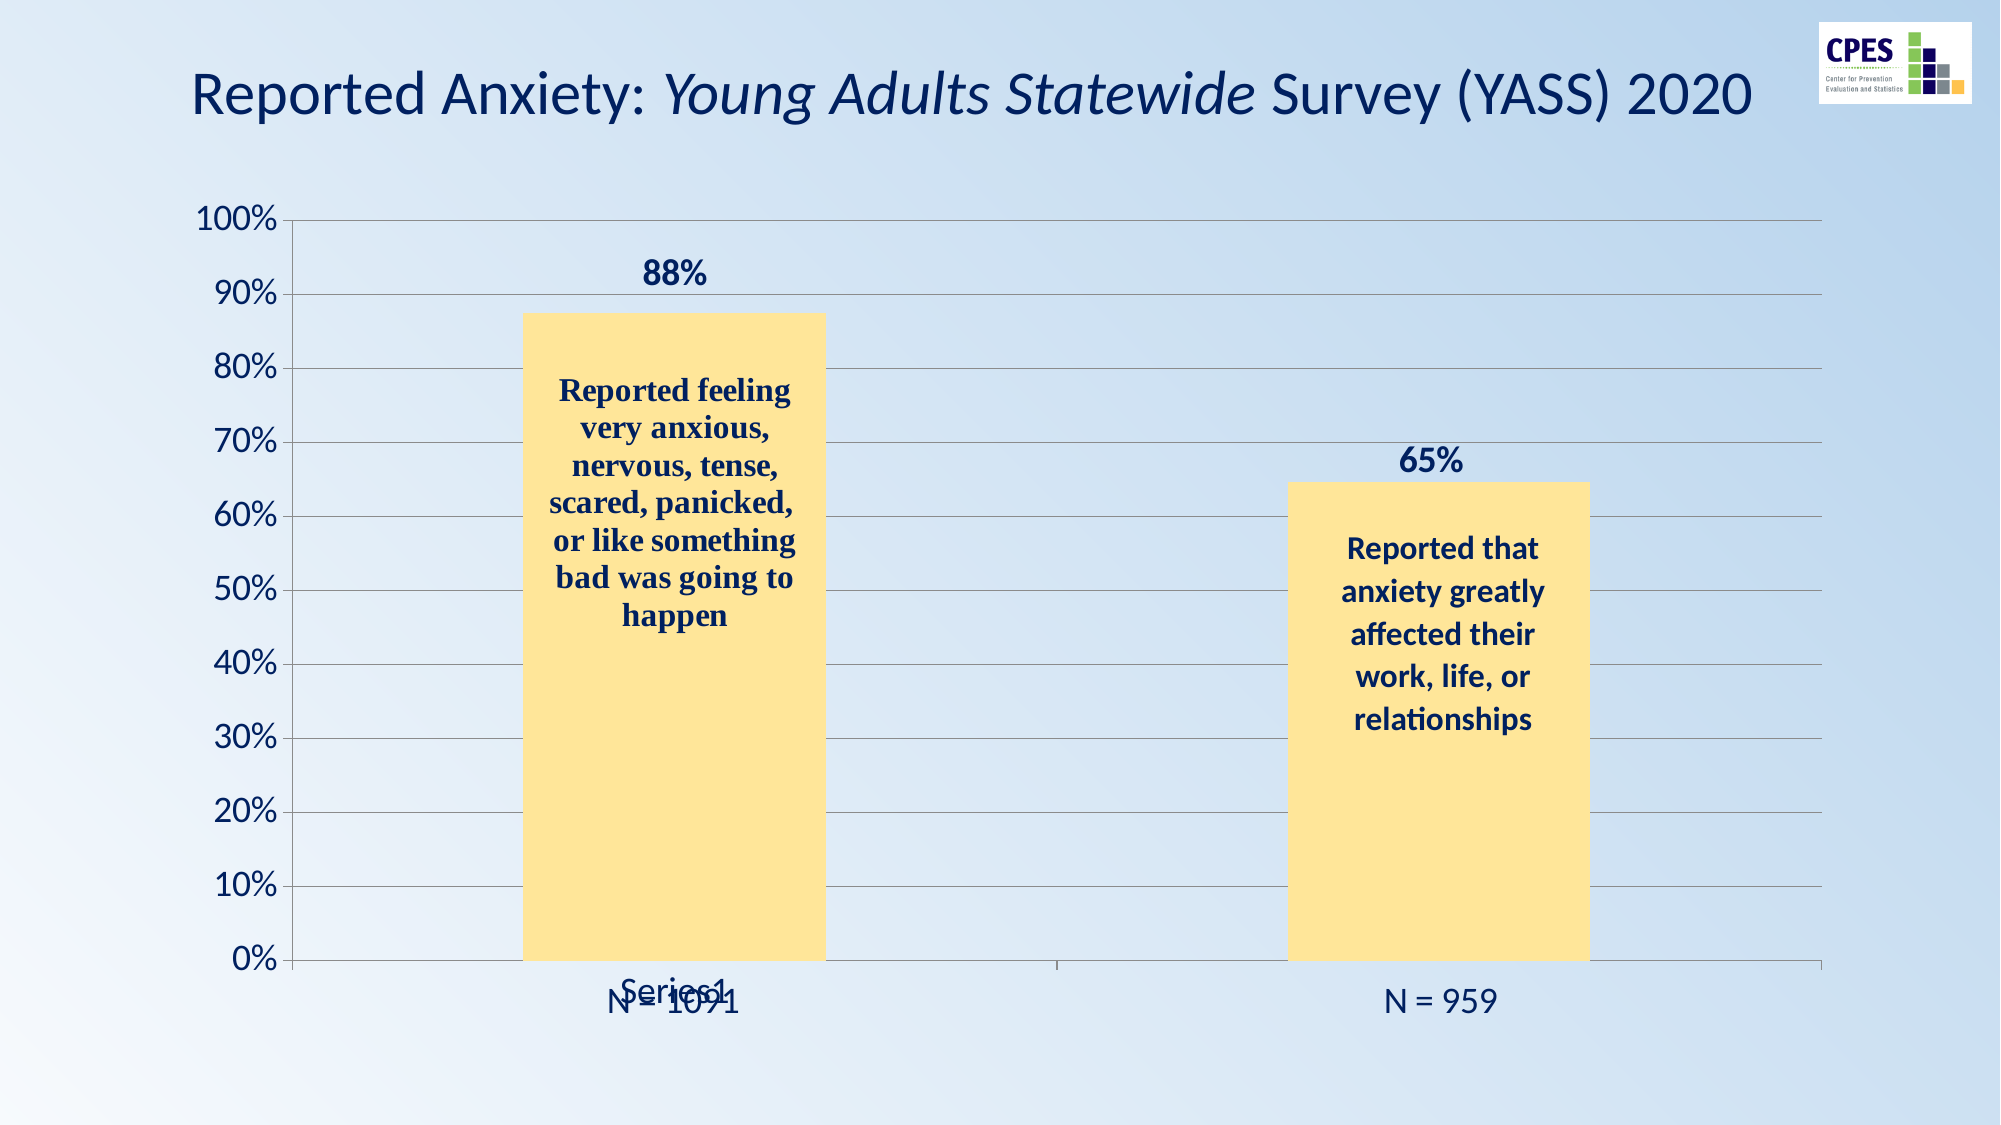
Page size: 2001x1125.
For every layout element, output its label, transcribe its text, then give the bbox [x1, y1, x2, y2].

picture [1819, 22, 1972, 104]
title Reported Anxiety: Young Adults Statewide Survey (YASS) 2020 [170, 22, 1777, 166]
chart [137, 182, 1863, 1057]
